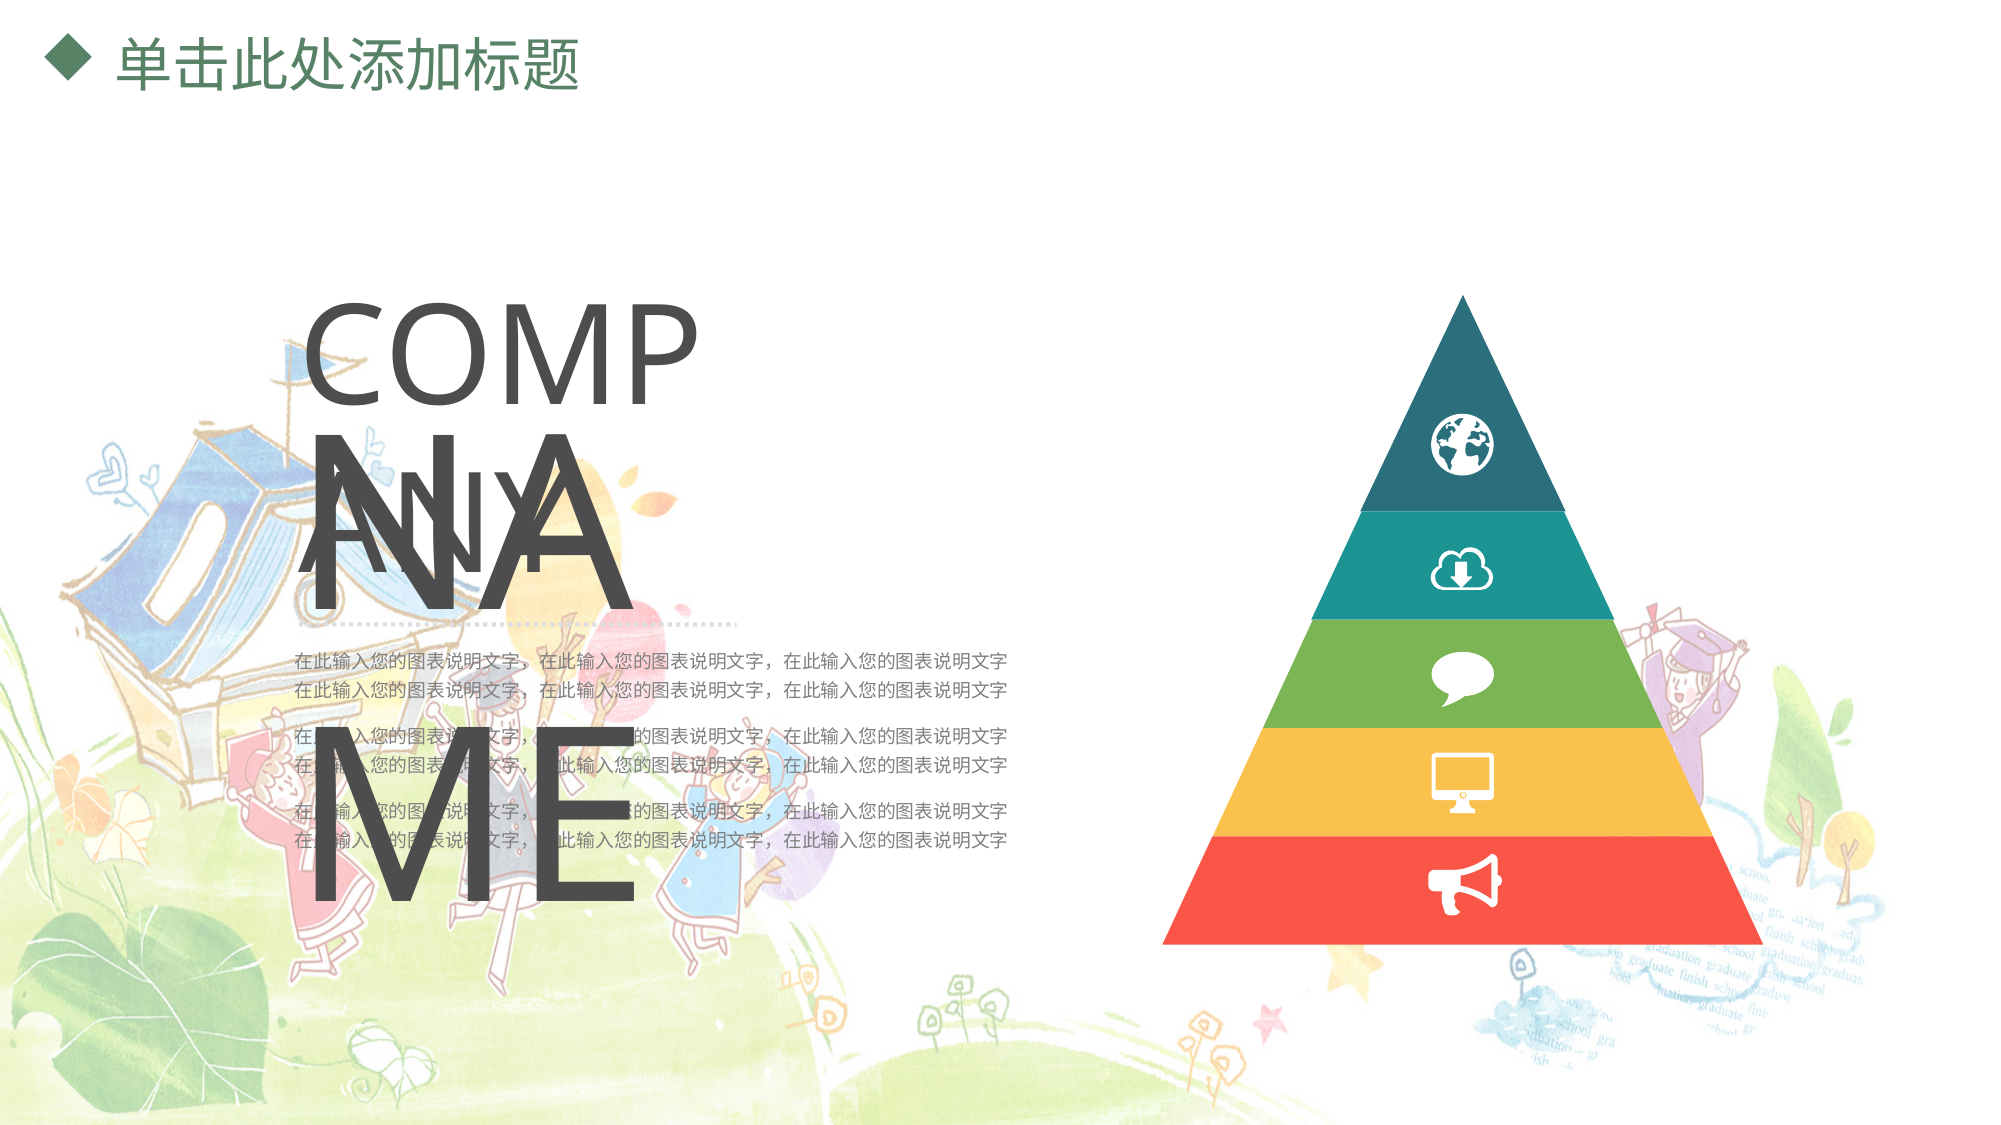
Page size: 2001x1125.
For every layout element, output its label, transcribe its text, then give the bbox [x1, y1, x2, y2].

text_box [1311, 511, 1615, 620]
text_box [1431, 651, 1495, 708]
text_box [1360, 294, 1566, 512]
text_box [1428, 853, 1503, 916]
title 单击此处添加标题 [24, 12, 1750, 124]
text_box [1431, 752, 1495, 814]
text_box [1431, 413, 1494, 476]
text_box 在此输入您的图表说明文字，在此输入您的图表说明文字，在此输入您的图表说明文字在此输入您的图表说明文字，在此输入您的图表说明文字，在此输入您的图表说明文字 在此输入您的图表说明文字，在此输入您的图表说明文字，在此输入您的图表说明文字在此输入您的图表说明文字，在此输入您的图表说明文字，在此输入您的图表说明文字 在此输入您的图表说明文字，在此输入您的图表说明文字，在此输入您的图表说明文字在此输入您的图表说明文字，在此输入您的图表说明文字，在此输入您的图表说明文字 [294, 642, 1012, 976]
text_box [1430, 547, 1494, 590]
text_box NAME [272, 355, 852, 961]
text_box [1162, 836, 1764, 945]
text_box COMPANY [278, 255, 785, 355]
text_box [1262, 619, 1663, 728]
text_box [1212, 728, 1714, 836]
